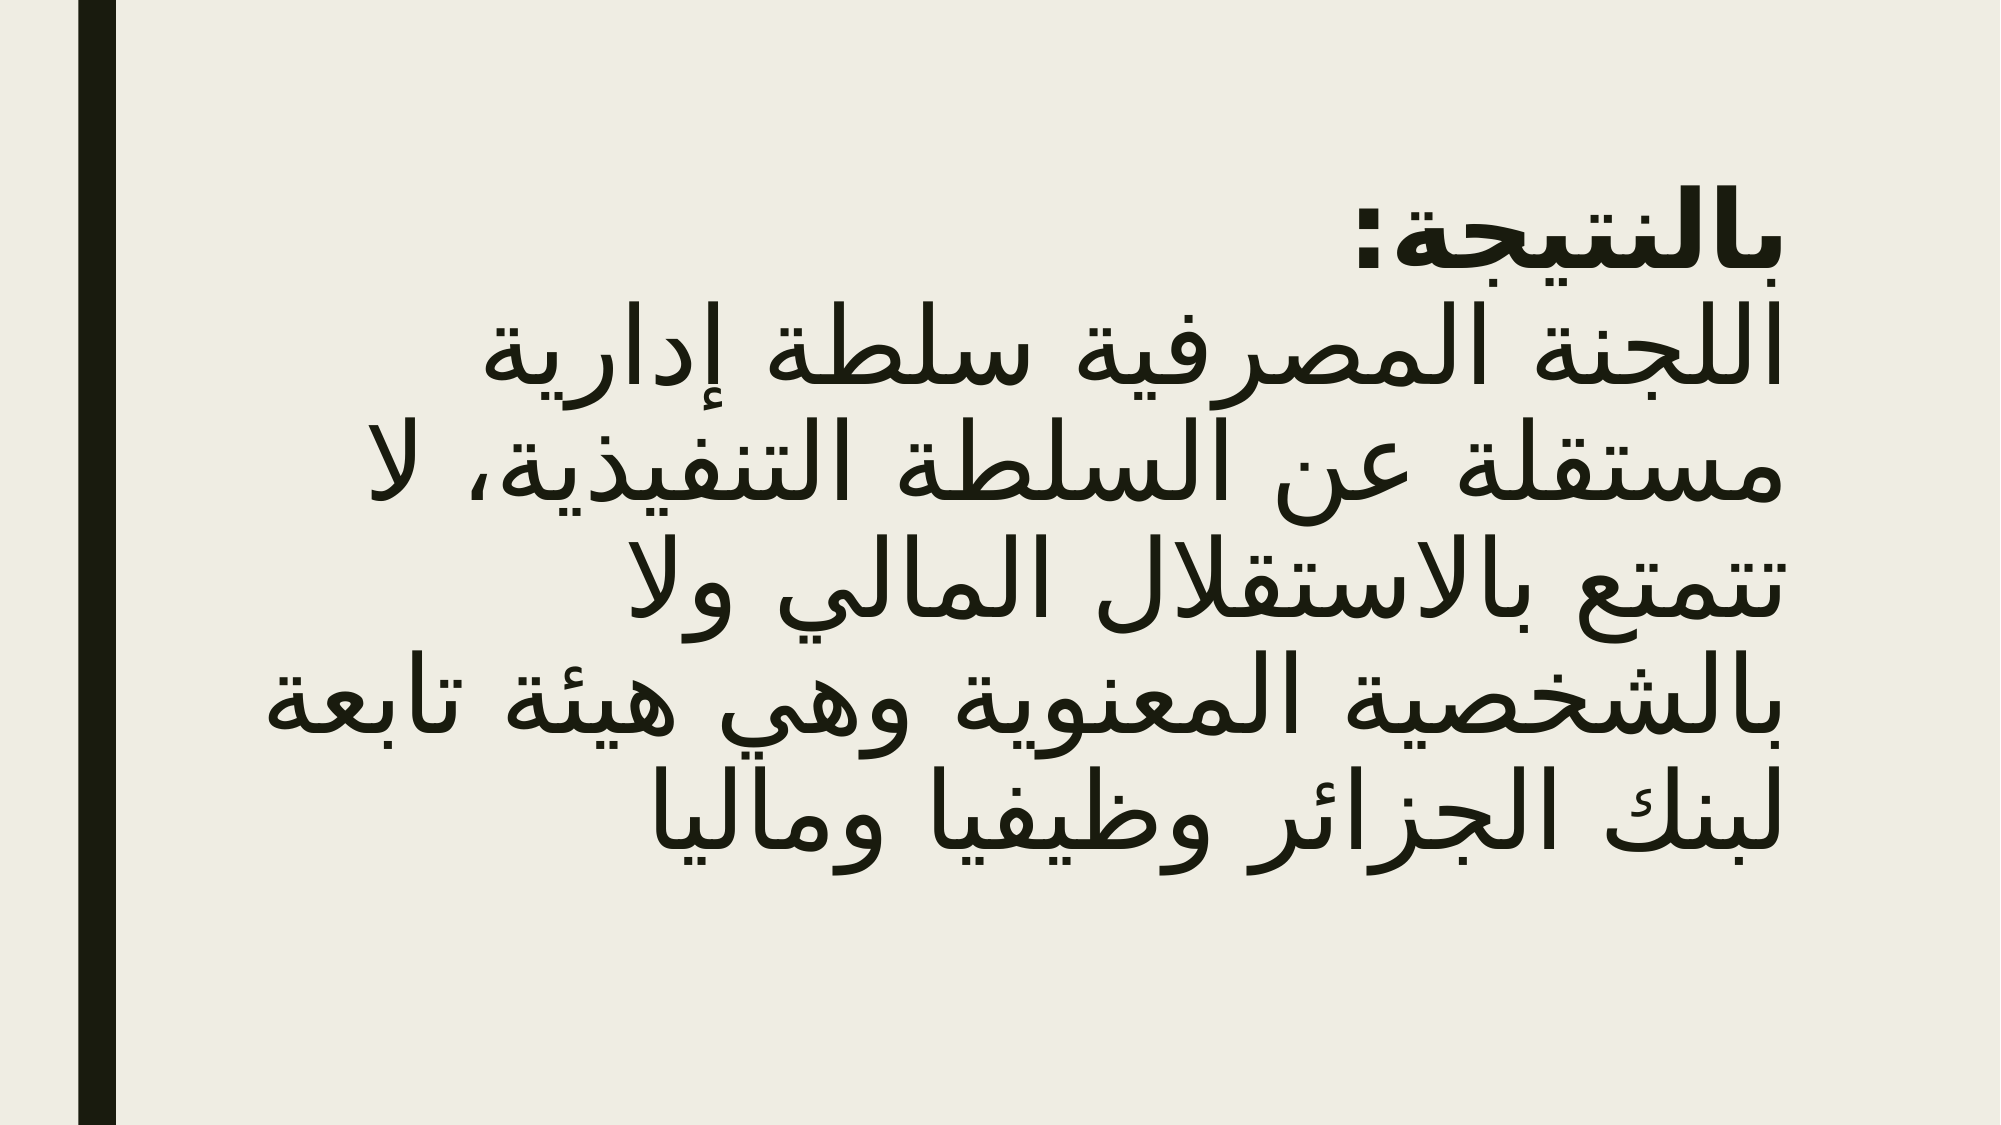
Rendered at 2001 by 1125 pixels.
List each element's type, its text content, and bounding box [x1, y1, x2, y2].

title بالنتيجة: اللجنة المصرفية سلطة إدارية مستقلة عن السلطة التنفيذية، لا تتمتع بالاستقلال المالي ولا بالشخصية المعنوية وهي هيئة تابعة لبنك الجزائر وظيفيا وماليا [230, 168, 1806, 892]
